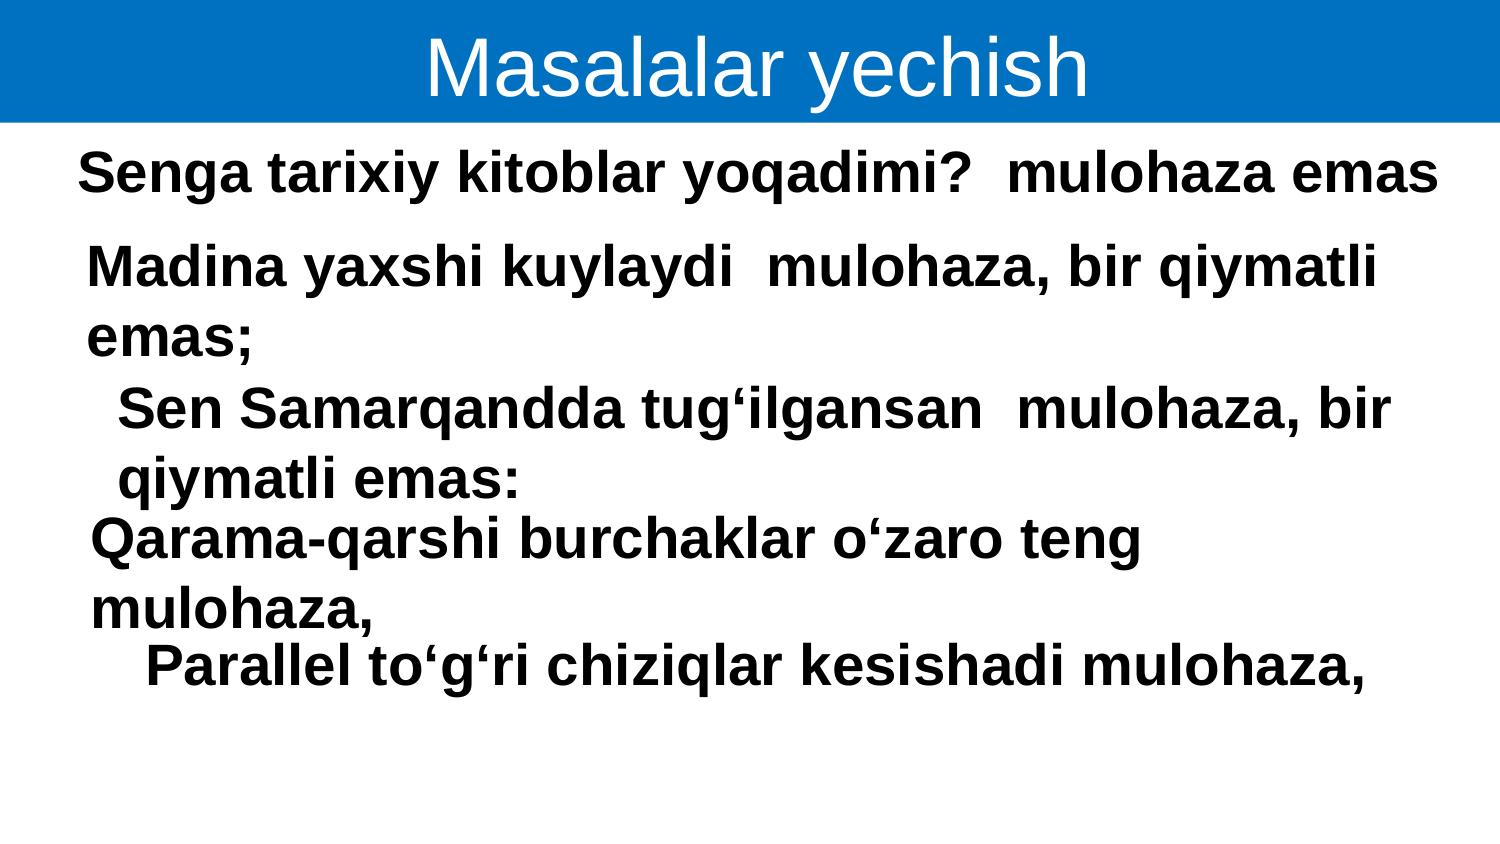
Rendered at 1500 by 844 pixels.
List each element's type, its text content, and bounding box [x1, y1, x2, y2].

text_box [0, 0, 1500, 123]
text_box Masalalar yechish [56, 8, 1460, 113]
